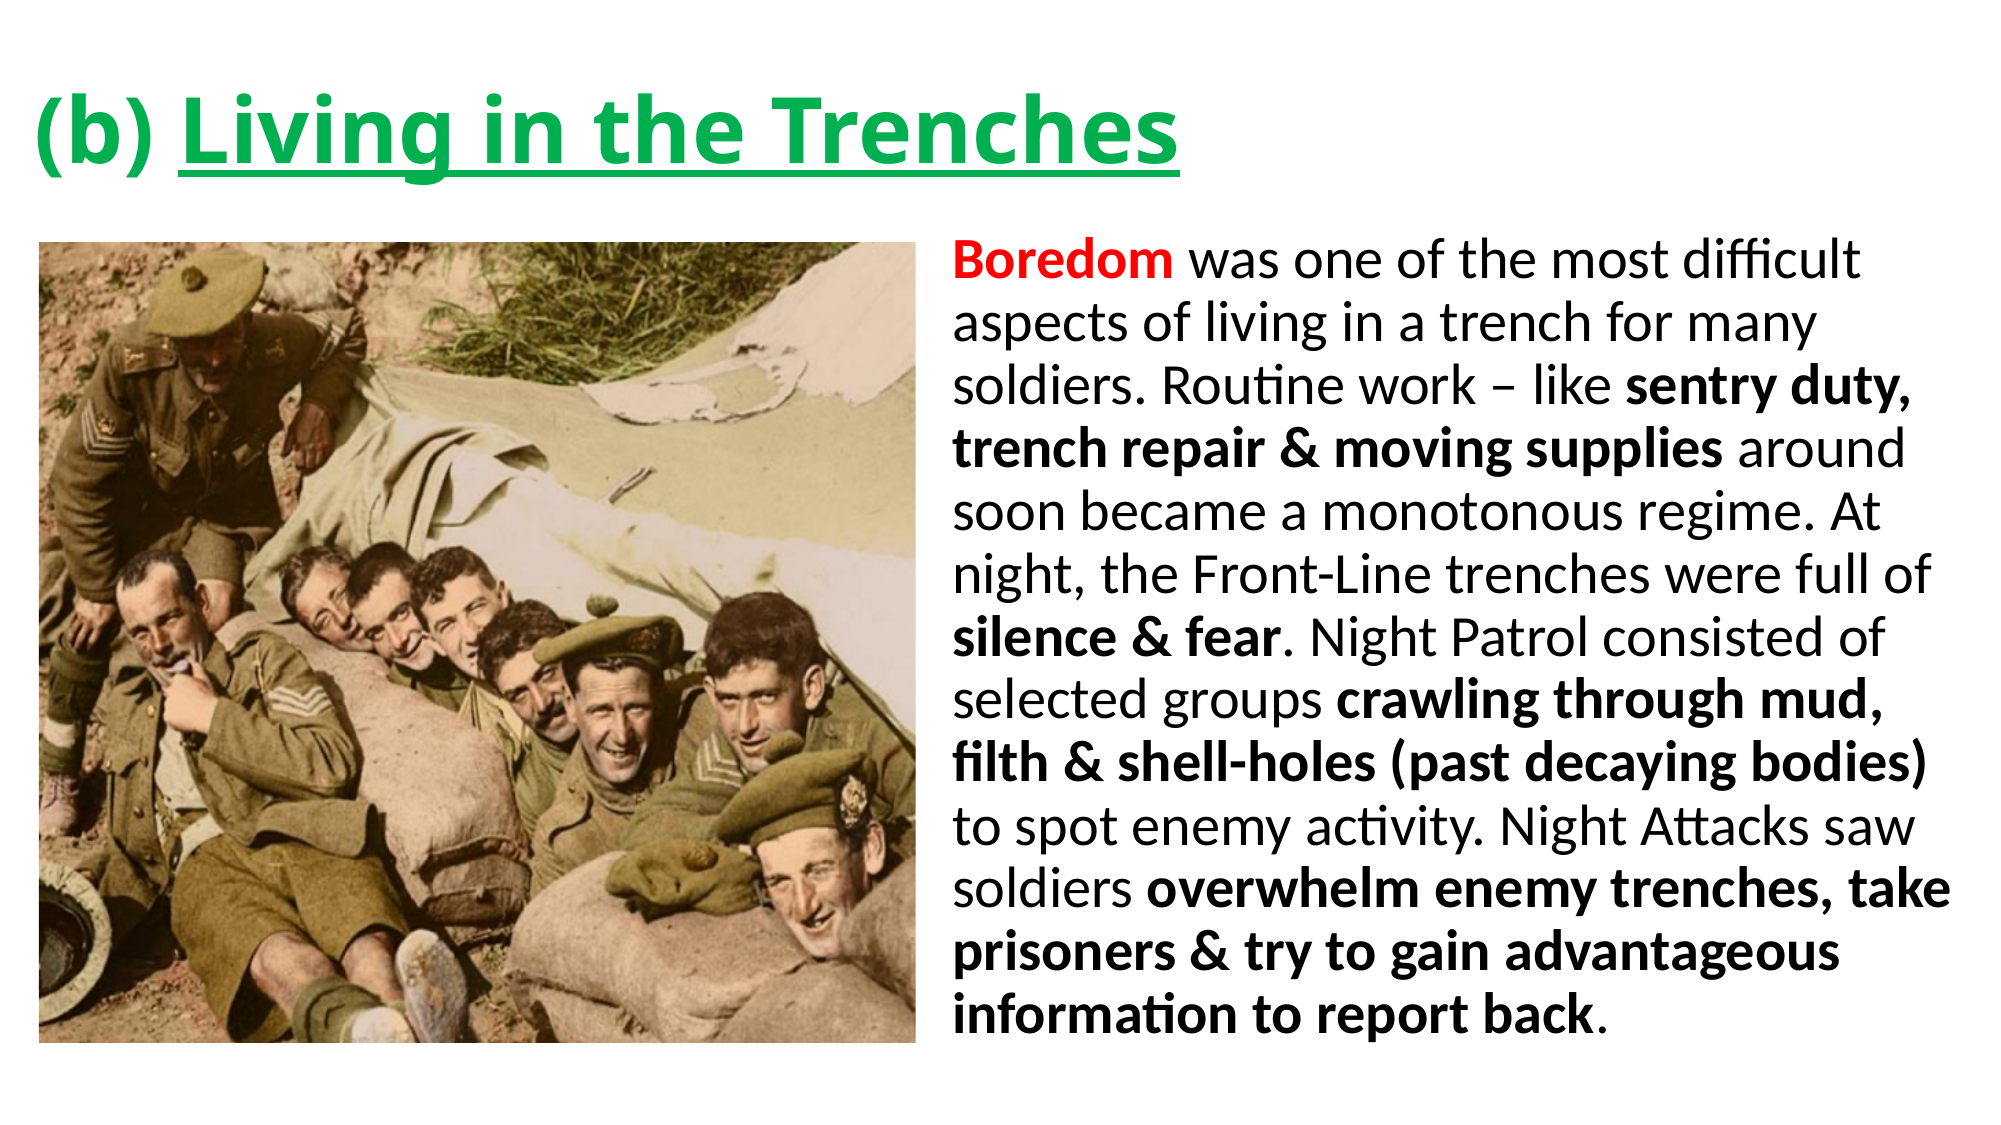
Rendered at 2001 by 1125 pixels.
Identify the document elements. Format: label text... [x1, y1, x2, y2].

title (b) Living in the Trenches [19, 25, 1901, 243]
list Boredom was one of the most difficult aspects of living in a trench for many soldiers. Routine work – like sentry duty, trench repair & moving supplies around soon became a monotonous regime. At night, the Front-Line trenches were full of silence & fear. Night Patrol consisted of selected groups crawling through mud, filth & shell-holes (past decaying bodies) to spot enemy activity. Night Attacks saw soldiers overwhelm enemy trenches, take prisoners & try to gain advantageous information to report back. [937, 220, 1981, 1100]
picture [38, 242, 916, 1043]
